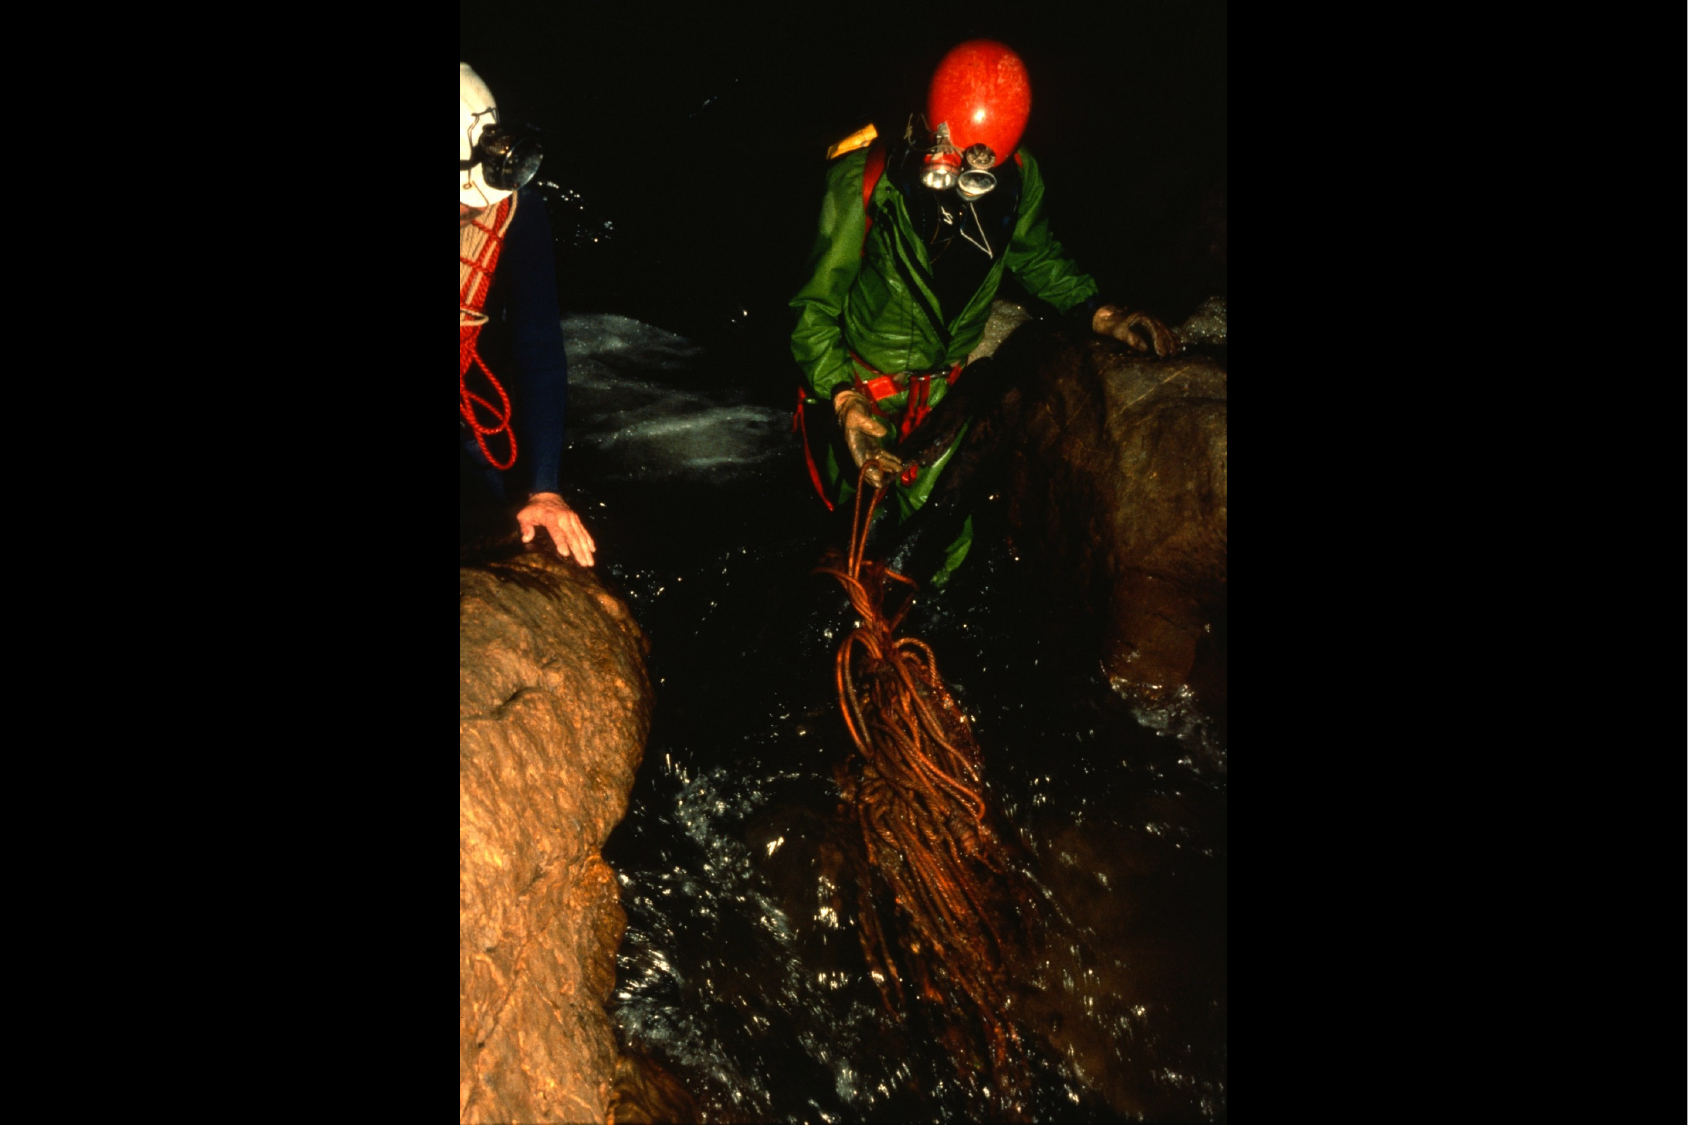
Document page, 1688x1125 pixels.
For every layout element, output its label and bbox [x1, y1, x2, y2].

picture [460, 0, 1227, 1125]
